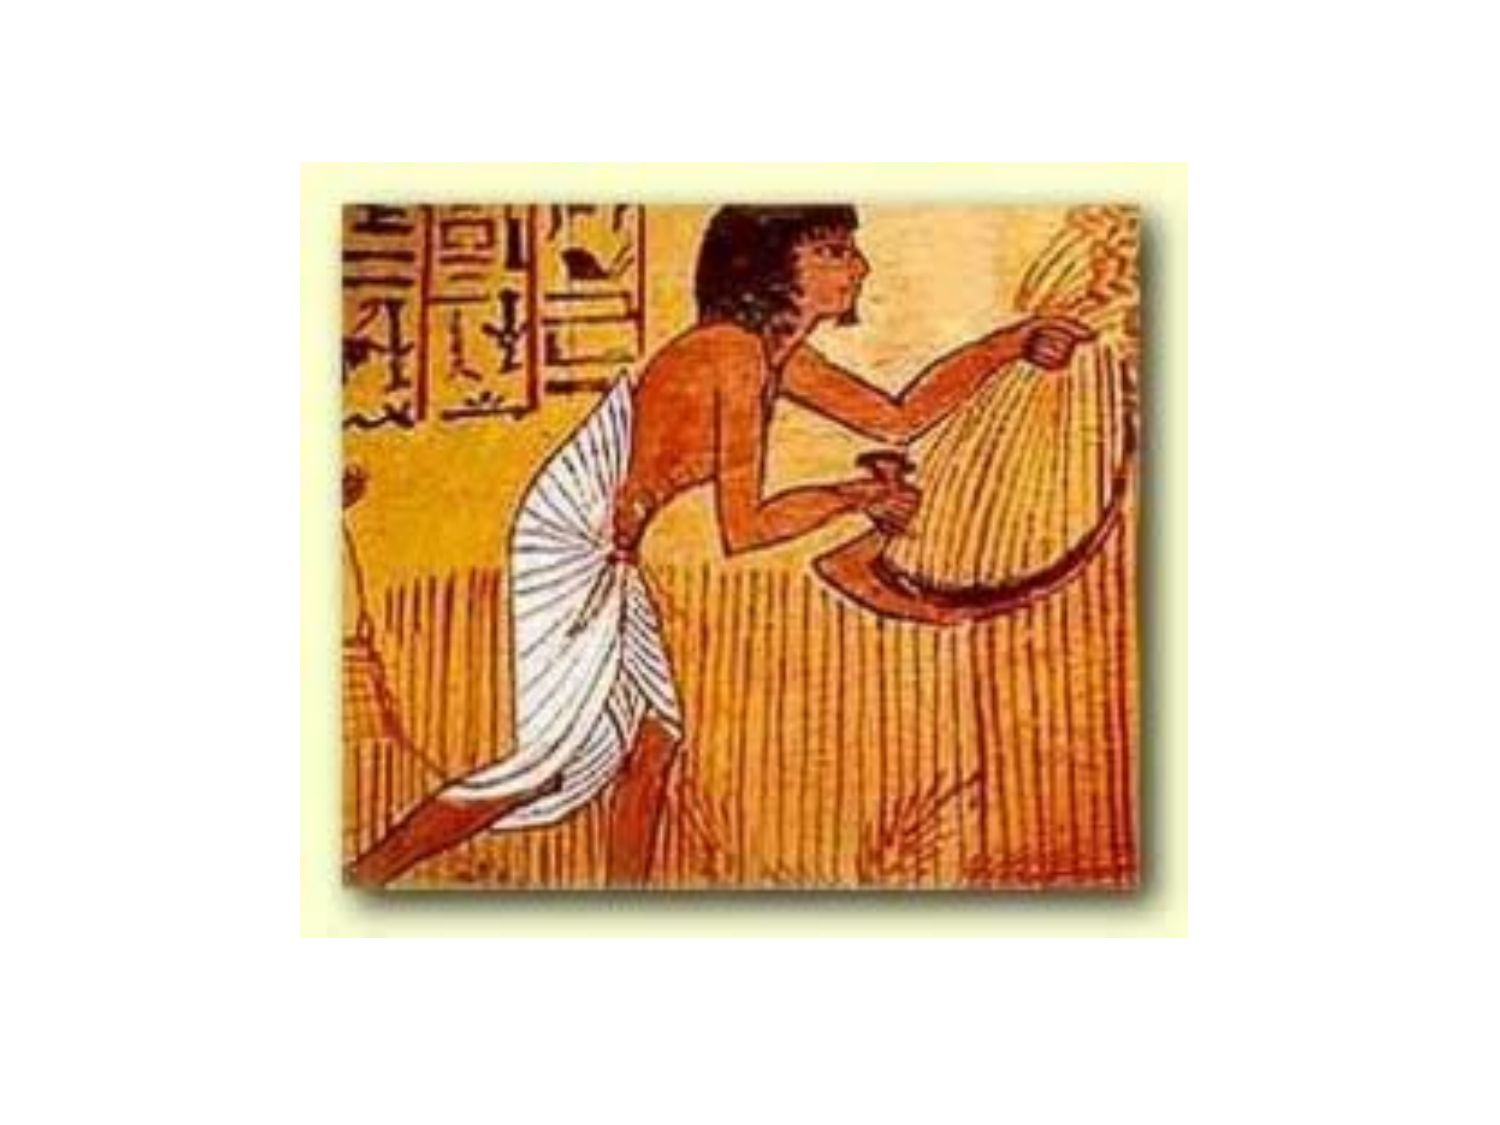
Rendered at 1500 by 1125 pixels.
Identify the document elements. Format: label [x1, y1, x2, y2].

picture [299, 162, 1188, 939]
